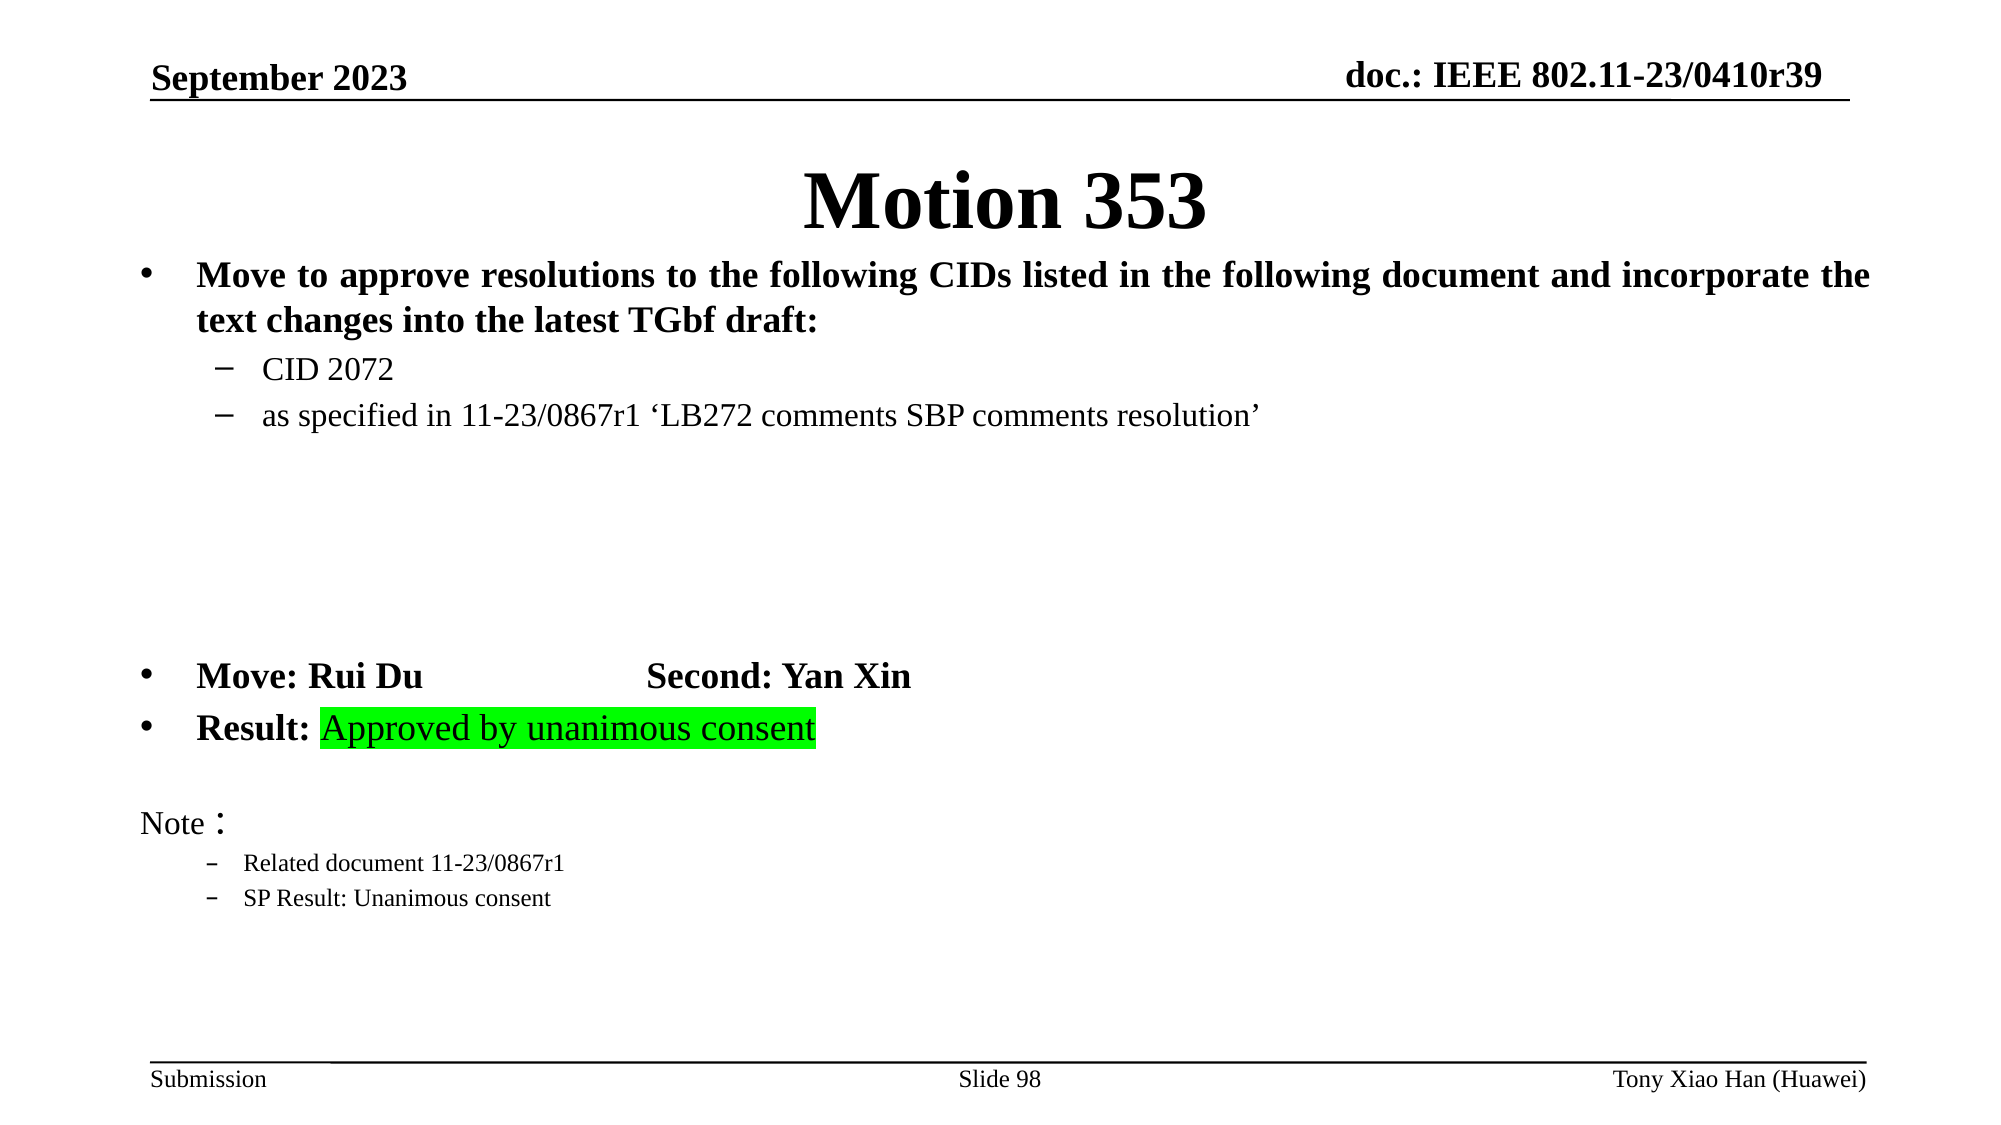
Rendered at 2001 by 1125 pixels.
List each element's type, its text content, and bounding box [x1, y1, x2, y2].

text_box Motion 353 [368, 137, 1644, 212]
text_box Move to approve resolutions to the following CIDs listed in the following document and incorporate the text changes into the latest TGbf draft: CID 2072 as specified in 11-23/0867r1 ‘LB272 comments SBP comments resolution’ Move: Rui Du Second: Yan Xin Result: Approved by unanimous consent Note： Related document 11-23/0867r1 SP Result: Unanimous consent [125, 212, 1888, 900]
